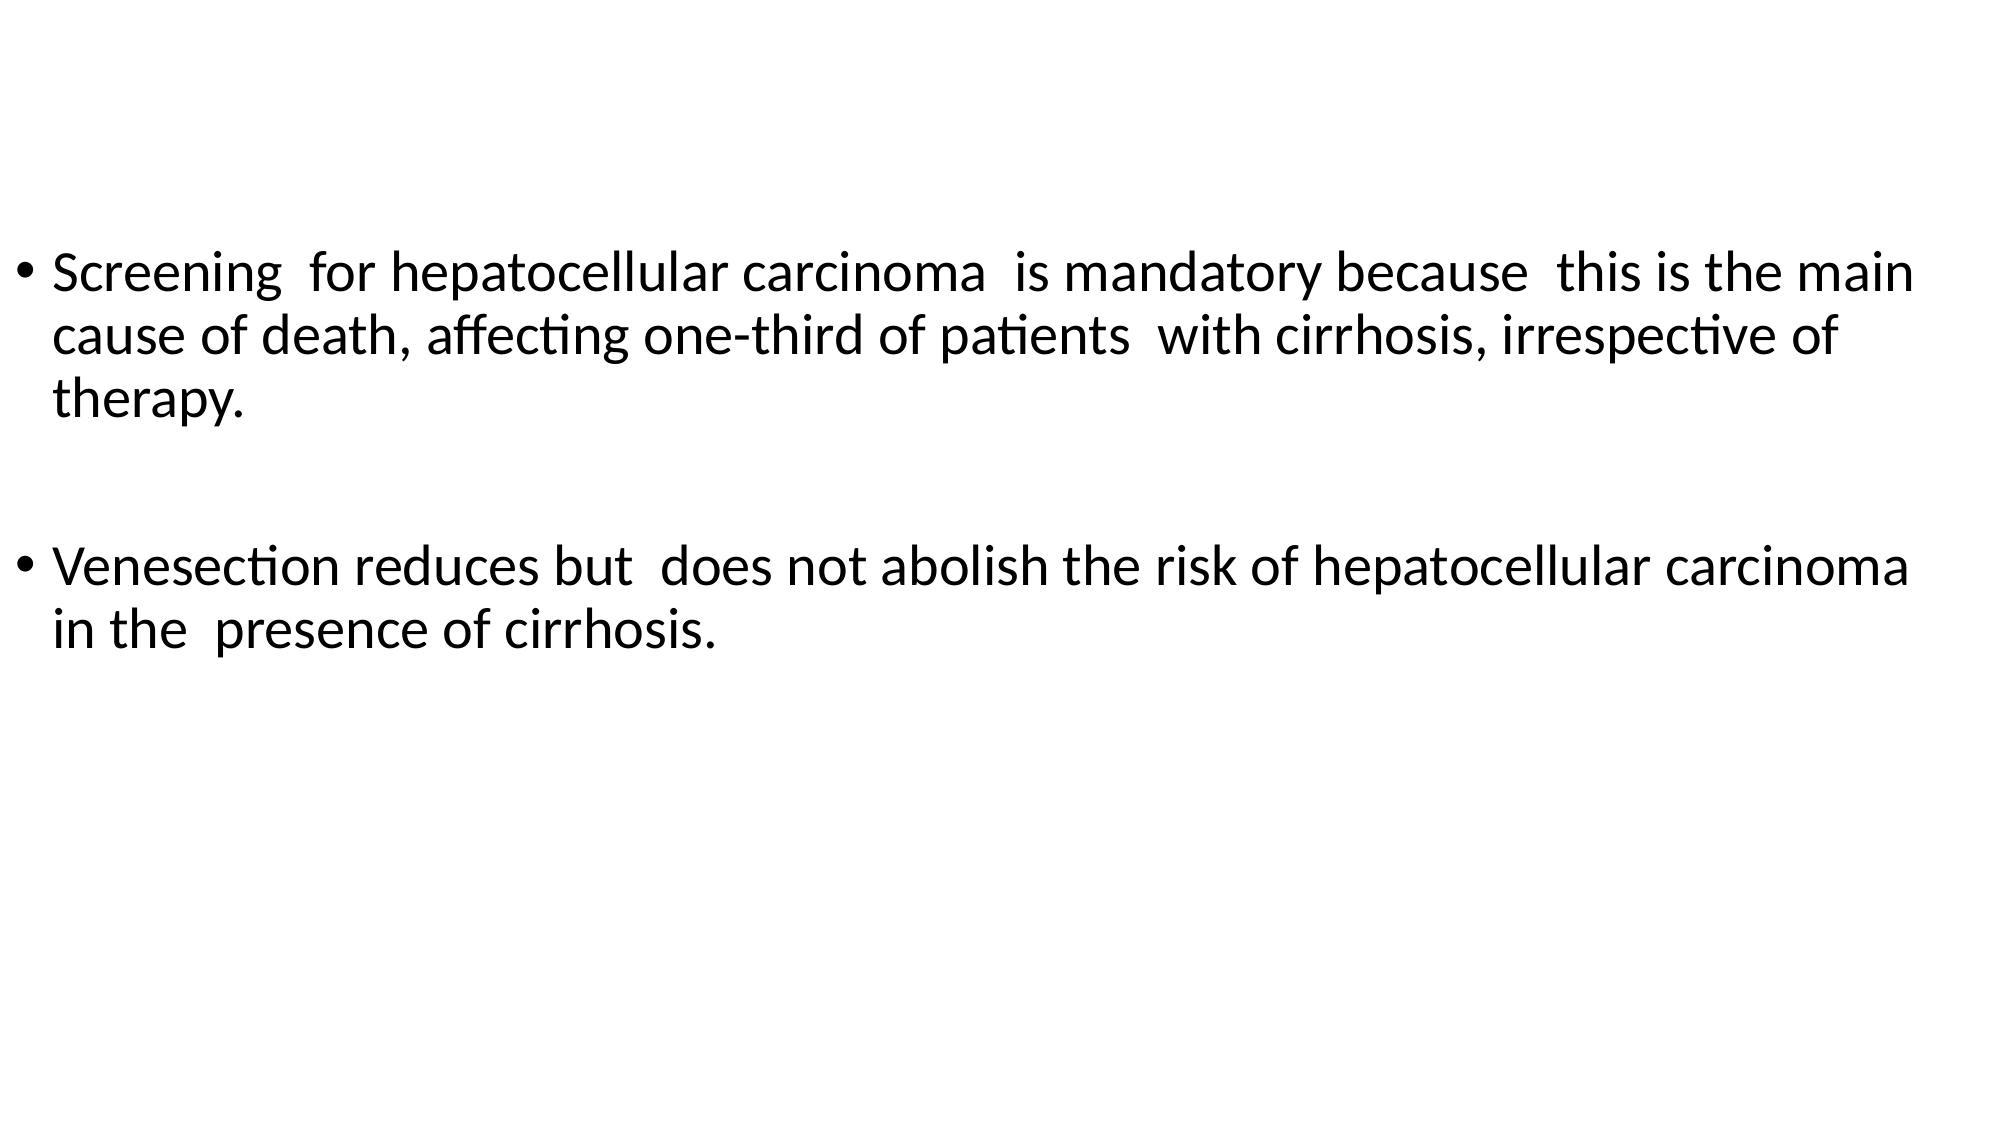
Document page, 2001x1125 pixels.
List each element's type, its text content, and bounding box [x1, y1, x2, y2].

list Screening for hepatocellular carcinoma is mandatory because this is the main cause of death, affecting one-third of patients with cirrhosis, irrespective of therapy. Venesection reduces but does not abolish the risk of hepatocellular carcinoma in the presence of cirrhosis. [0, 59, 1974, 1089]
